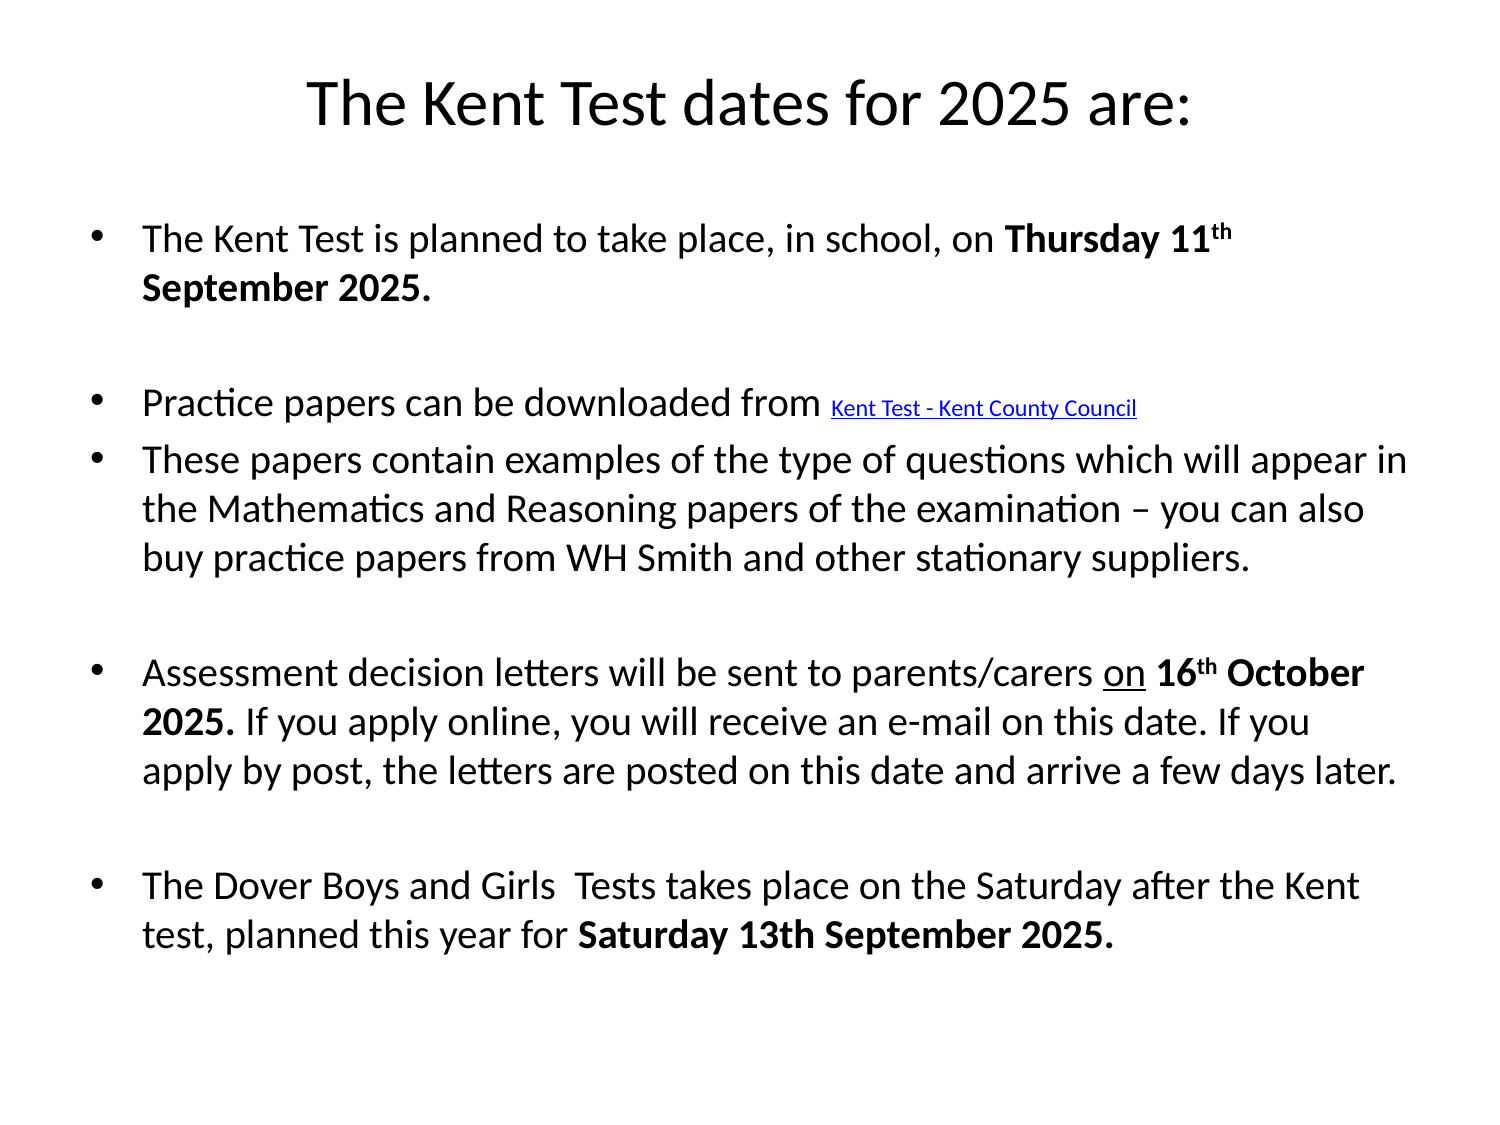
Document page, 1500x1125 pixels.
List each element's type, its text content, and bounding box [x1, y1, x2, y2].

title The Kent Test dates for 2025 are: [75, 45, 1425, 149]
list The Kent Test is planned to take place, in school, on Thursday 11th September 2025. Practice papers can be downloaded from Kent Test - Kent County Council These papers contain examples of the type of questions which will appear in the Mathematics and Reasoning papers of the examination – you can also buy practice papers from WH Smith and other stationary suppliers. Assessment decision letters will be sent to parents/carers on 16th October 2025. If you apply online, you will receive an e-mail on this date. If you apply by post, the letters are posted on this date and arrive a few days later. The Dover Boys and Girls Tests takes place on the Saturday after the Kent test, planned this year for Saturday 13th September 2025. [75, 149, 1425, 1047]
